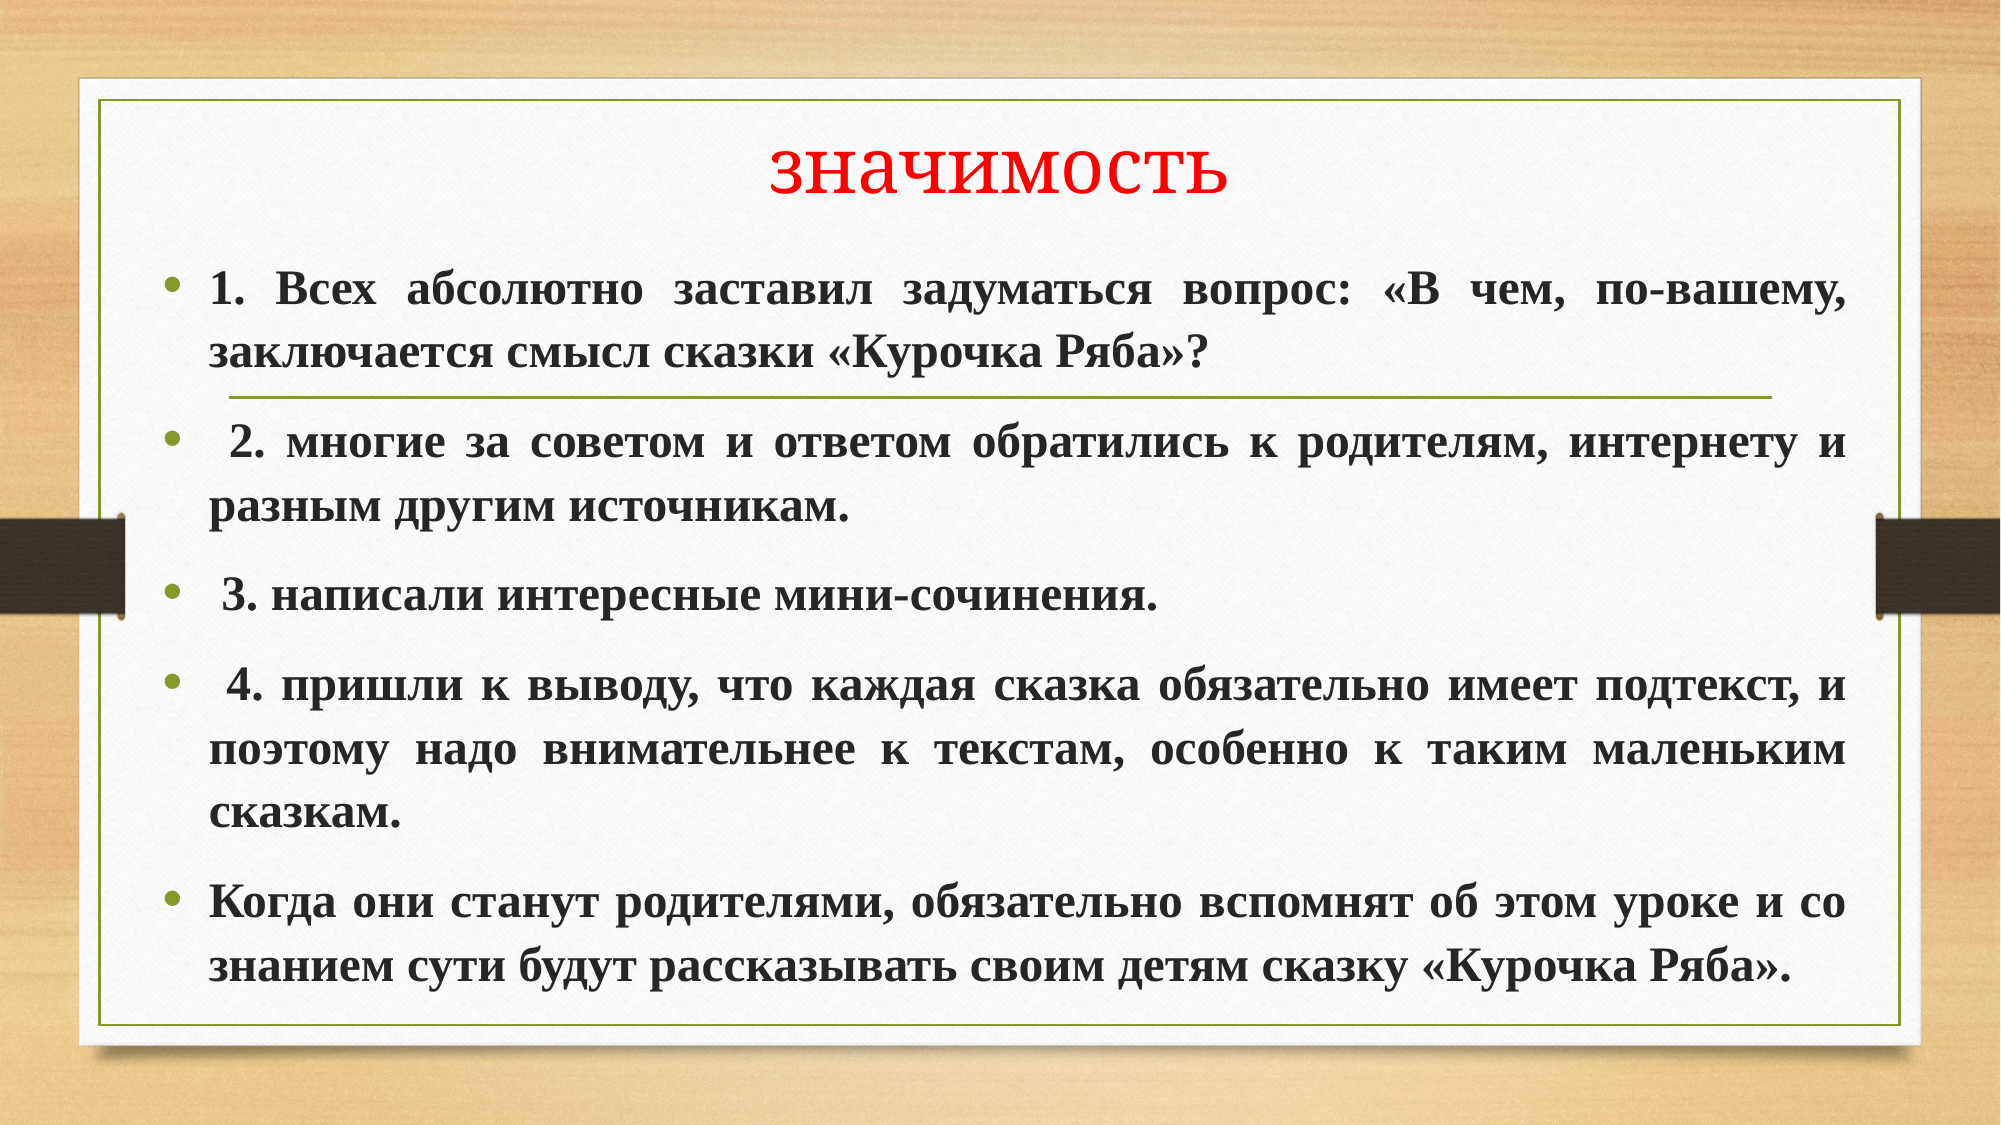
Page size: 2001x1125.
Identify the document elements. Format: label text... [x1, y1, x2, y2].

title значимость [212, 108, 1788, 218]
list 1. Всех абсолютно заставил задуматься вопрос: «В чем, по-вашему, заключается смысл сказки «Курочка Ряба»? 2. многие за советом и ответом обратились к родителям, интернету и разным другим источникам. 3. написали интересные мини-сочинения. 4. пришли к выводу, что каждая сказка обязательно имеет подтекст, и поэтому надо внимательнее к текстам, особенно к таким маленьким сказкам. Когда они станут родителями, обязательно вспомнят об этом уроке и со знанием сути будут рассказывать своим детям сказку «Курочка Ряба». [147, 243, 1863, 1007]
picture [0, 0, 2001, 1125]
